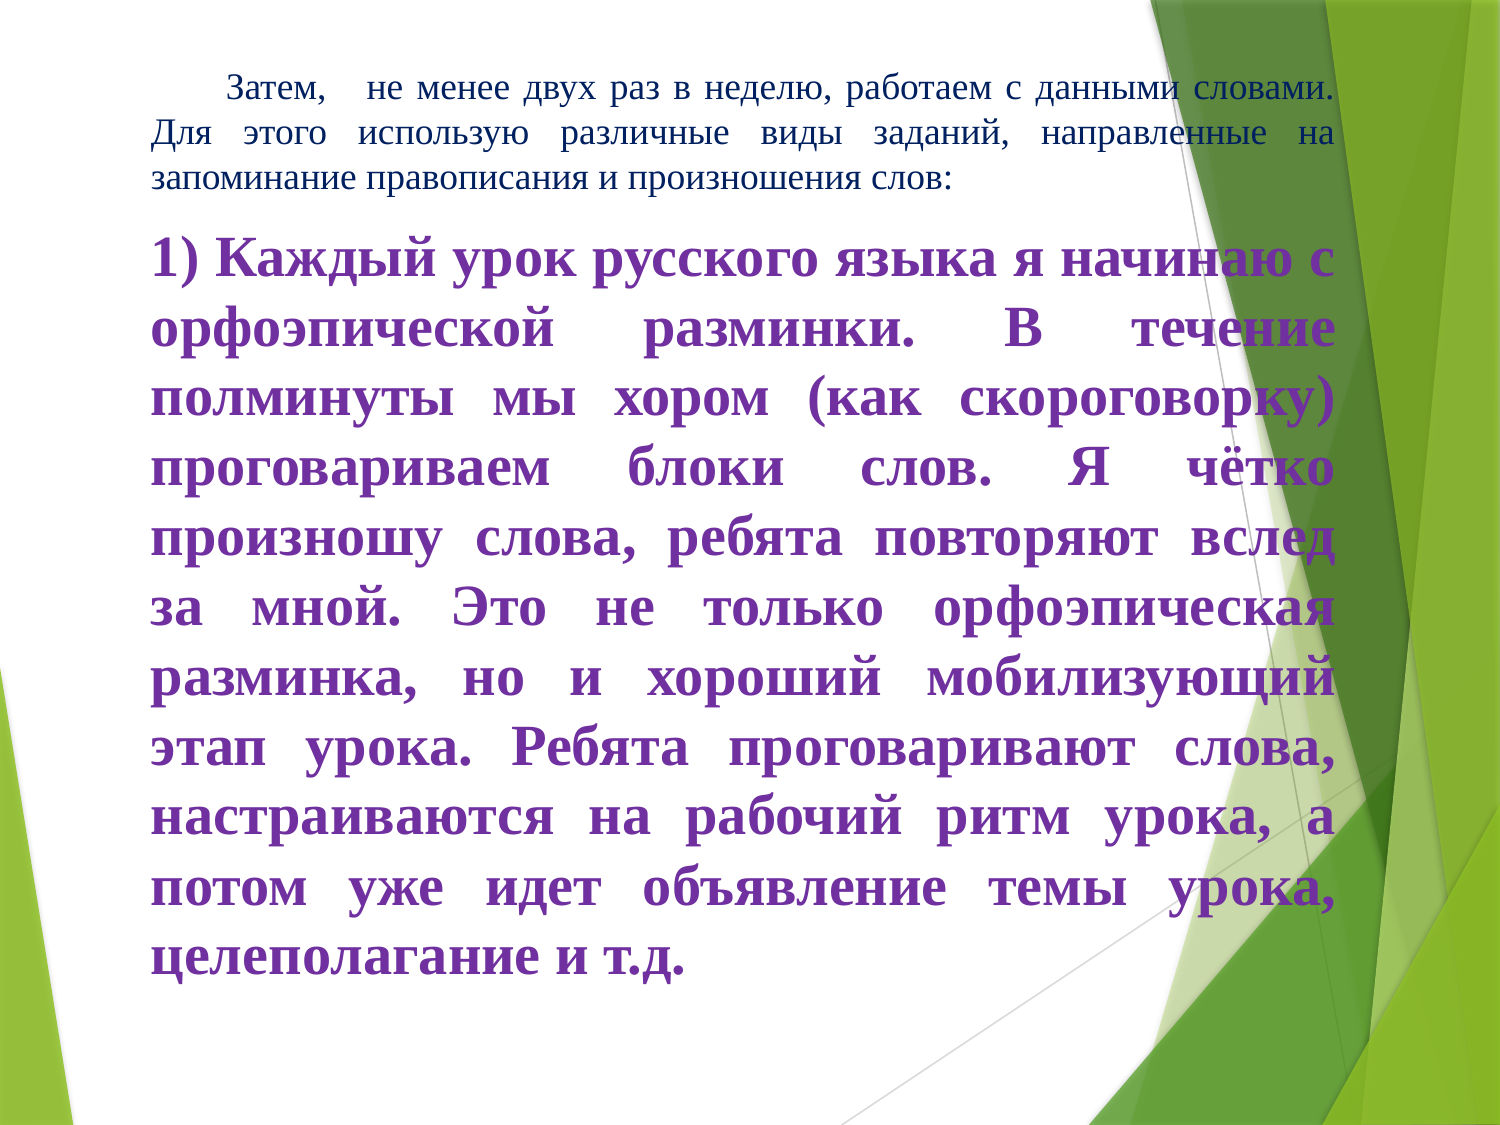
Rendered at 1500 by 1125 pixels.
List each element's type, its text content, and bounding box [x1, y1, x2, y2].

list Затем, не менее двух раз в неделю, работаем с данными словами. Для этого использую различные виды заданий, направленные на запоминание правописания и произношения слов: 1) Каждый урок русского языка я начинаю с орфоэпической разминки. В течение полминуты мы хором (как скороговорку) проговариваем блоки слов. Я чётко произношу слова, ребята повторяют вслед за мной. Это не только орфоэпическая разминка, но и хороший мобилизующий этап урока. Ребята проговаривают слова, настраиваются на рабочий ритм урока, а потом уже идет объявление темы урока, целеполагание и т.д. [135, 54, 1352, 1071]
